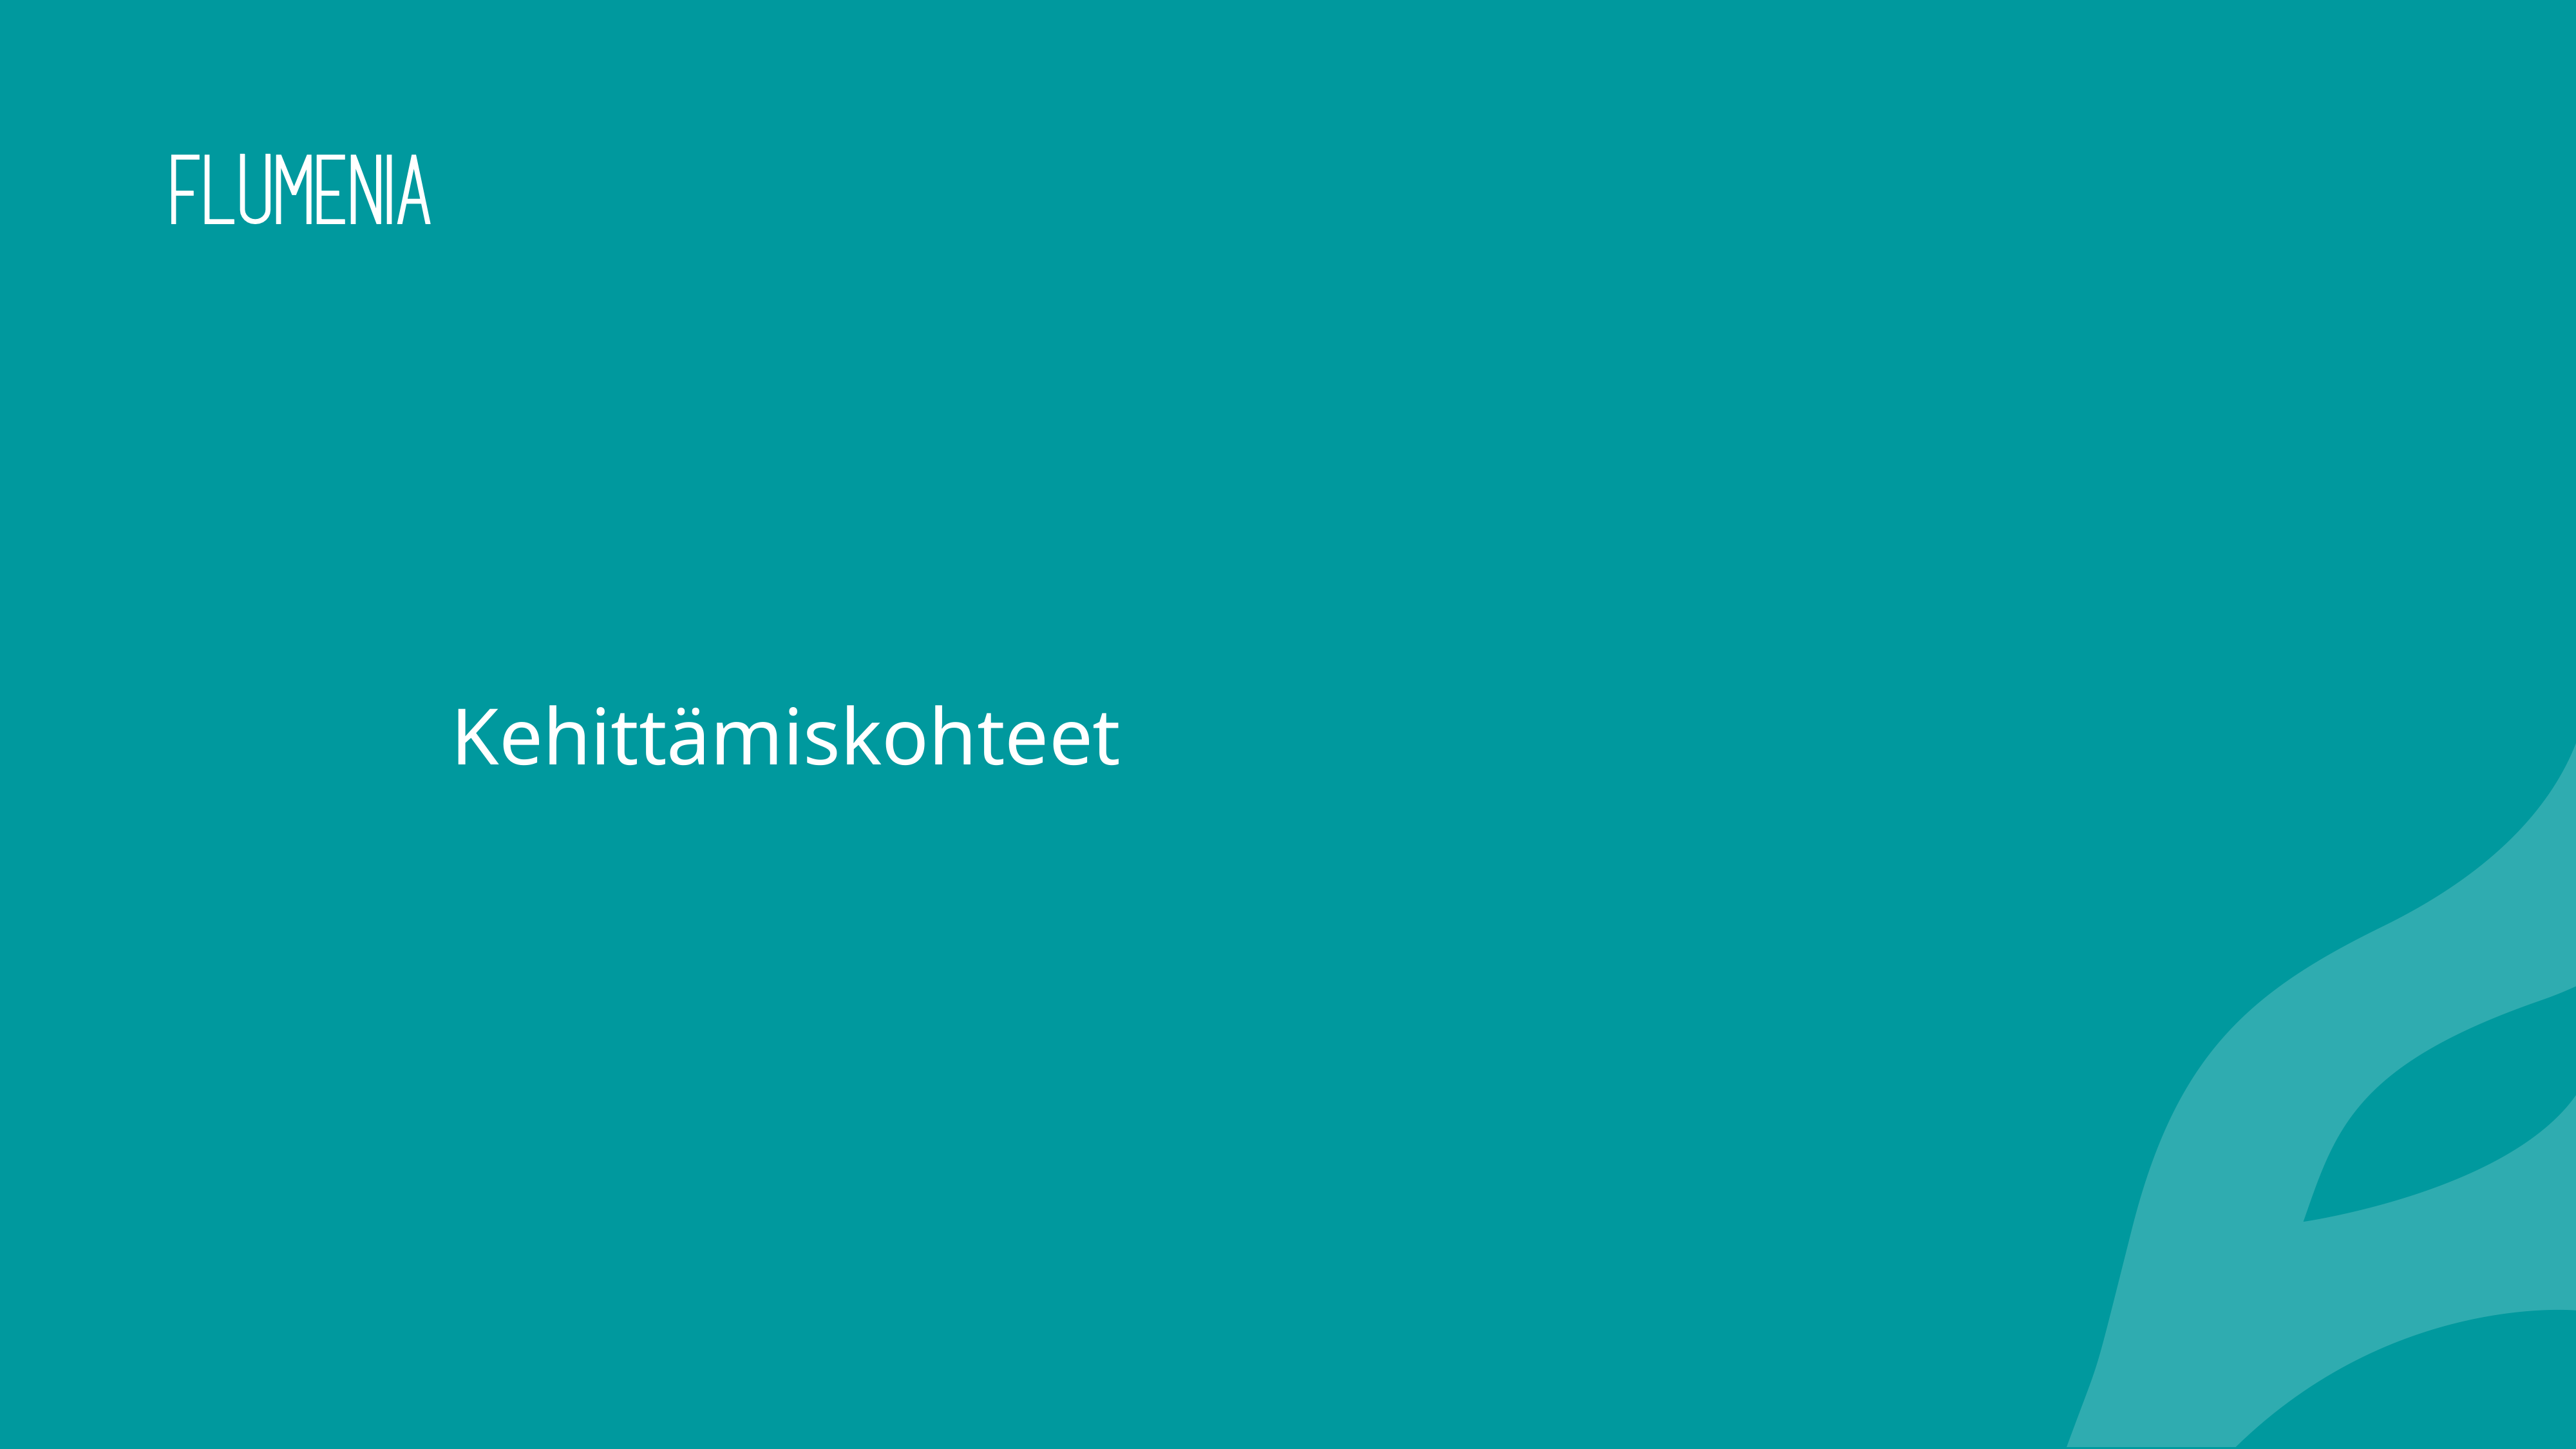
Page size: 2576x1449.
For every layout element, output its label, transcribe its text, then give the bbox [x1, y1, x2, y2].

picture [171, 150, 437, 232]
text_box Kehittämiskohteet [446, 663, 2088, 786]
